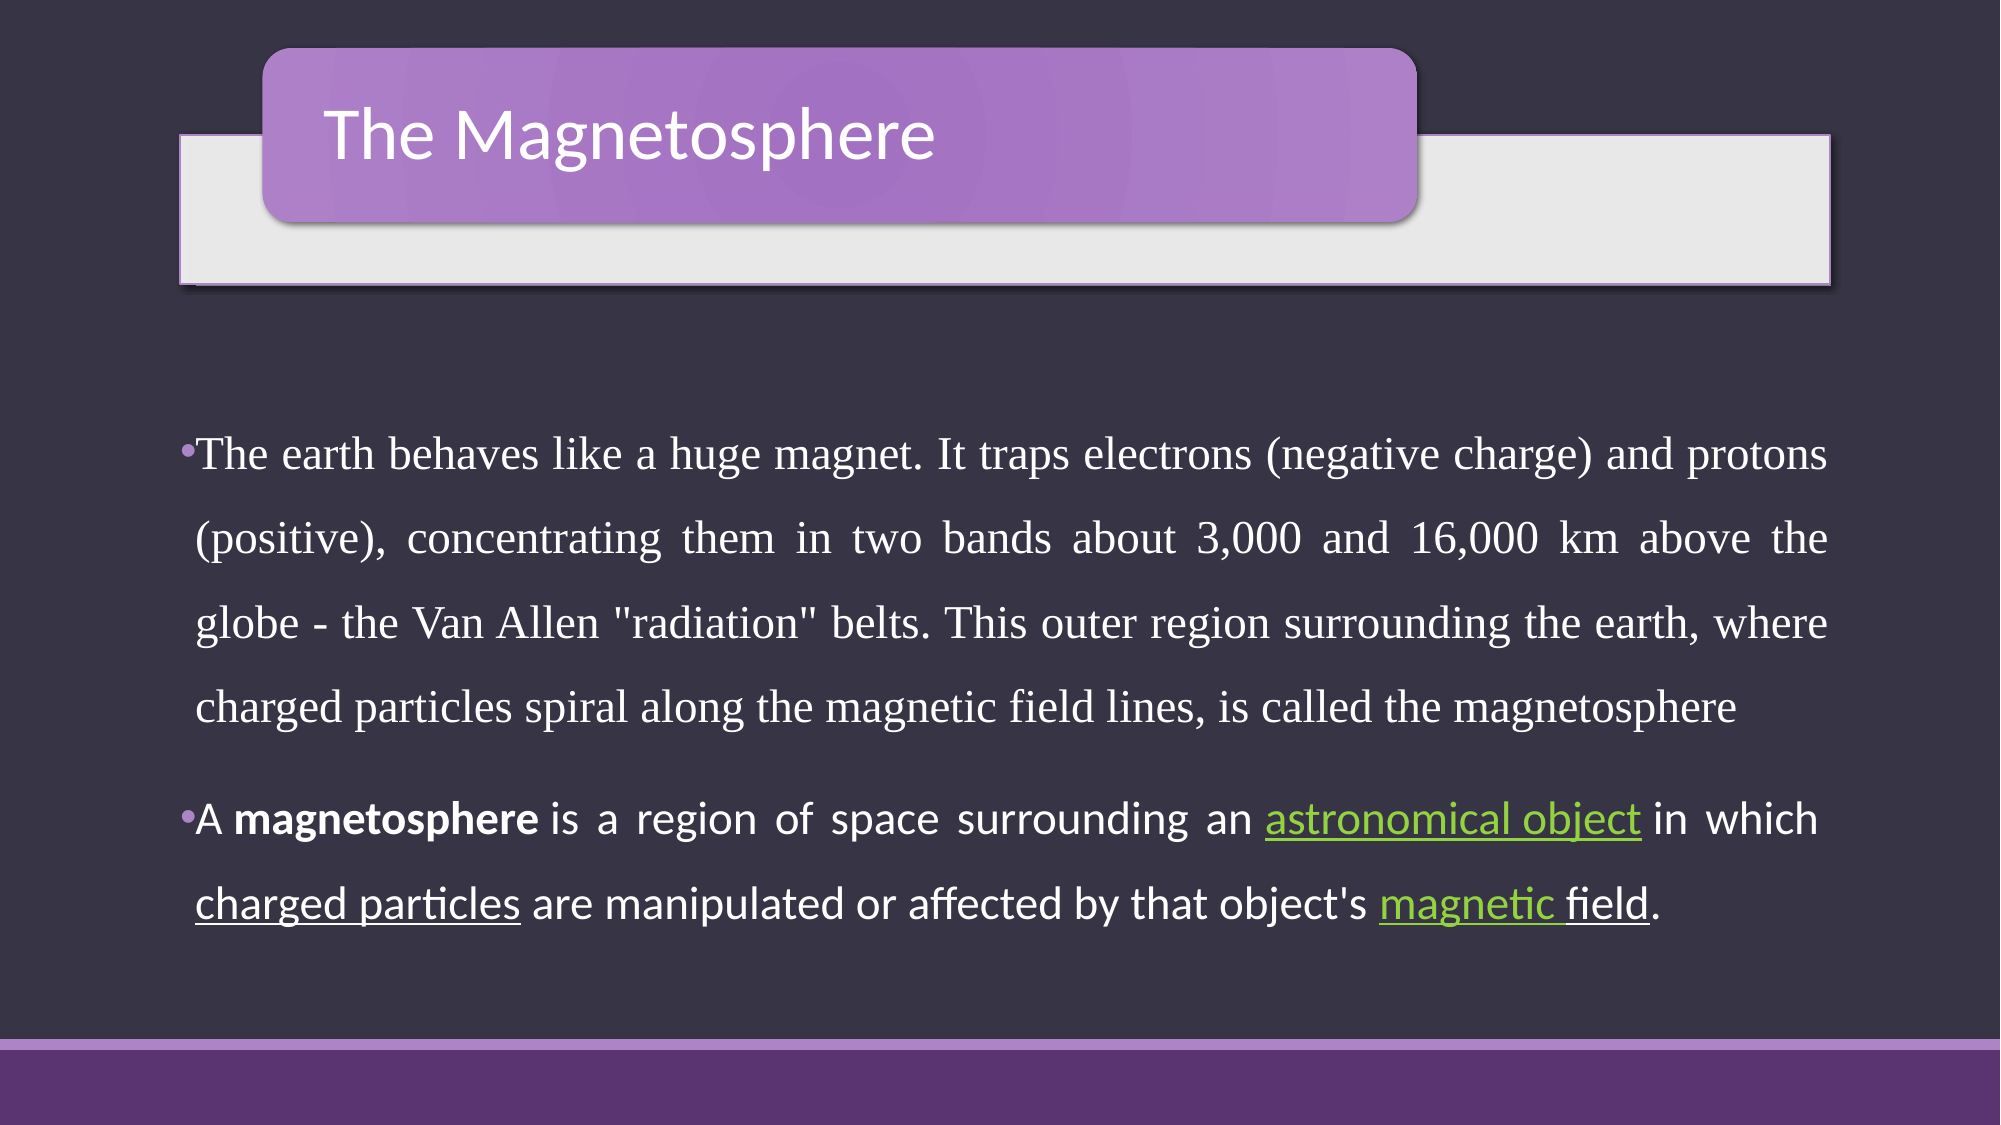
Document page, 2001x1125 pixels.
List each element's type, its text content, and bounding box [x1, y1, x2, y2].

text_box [179, 46, 1831, 286]
list The earth behaves like a huge magnet. It traps electrons (negative charge) and protons (positive), concentrating them in two bands about 3,000 and 16,000 km above the globe - the Van Allen "radiation" belts. This outer region surrounding the earth, where charged particles spiral along the magnetic field lines, is called the magnetosphere A magnetosphere is a region of space surrounding an astronomical object in which charged particles are manipulated or affected by that object's magnetic field. [180, 302, 1830, 963]
